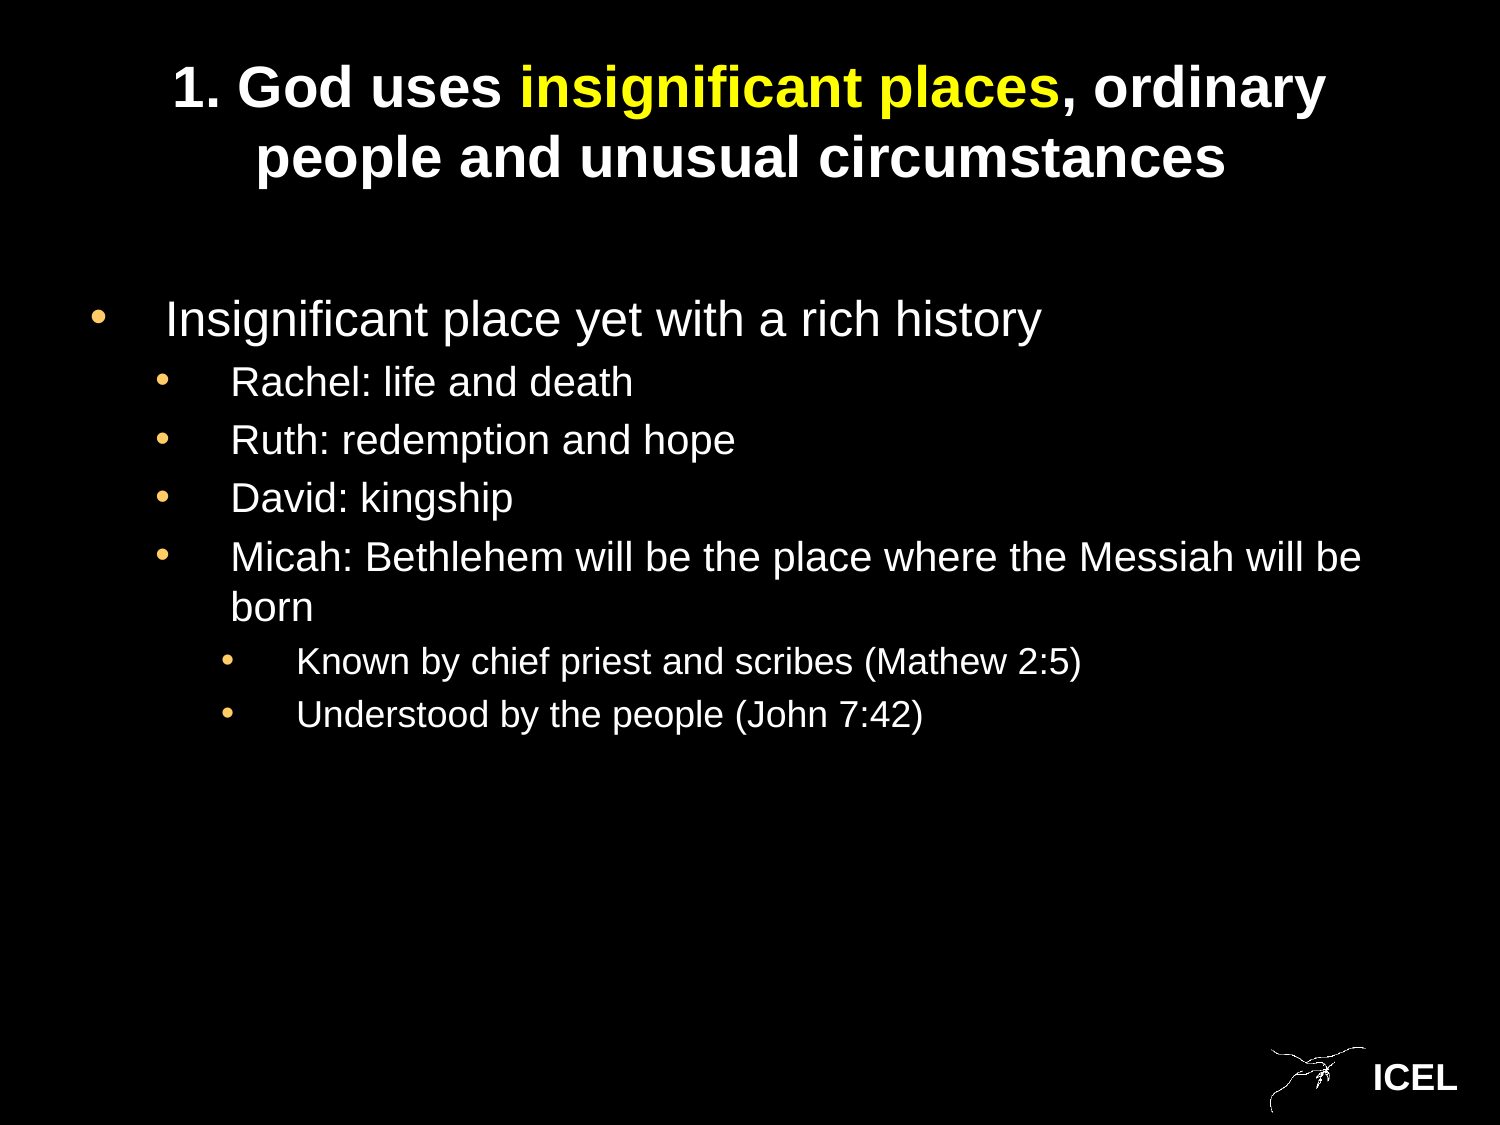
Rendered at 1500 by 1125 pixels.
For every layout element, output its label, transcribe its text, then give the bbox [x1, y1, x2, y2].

picture [1269, 1046, 1366, 1113]
list Insignificant place yet with a rich history Rachel: life and death Ruth: redemption and hope David: kingship Micah: Bethlehem will be the place where the Messiah will be born Known by chief priest and scribes (Mathew 2:5) Understood by the people (John 7:42) [75, 278, 1425, 982]
text_box 1. God uses insignificant places, ordinary people and unusual circumstances [74, 41, 1425, 197]
